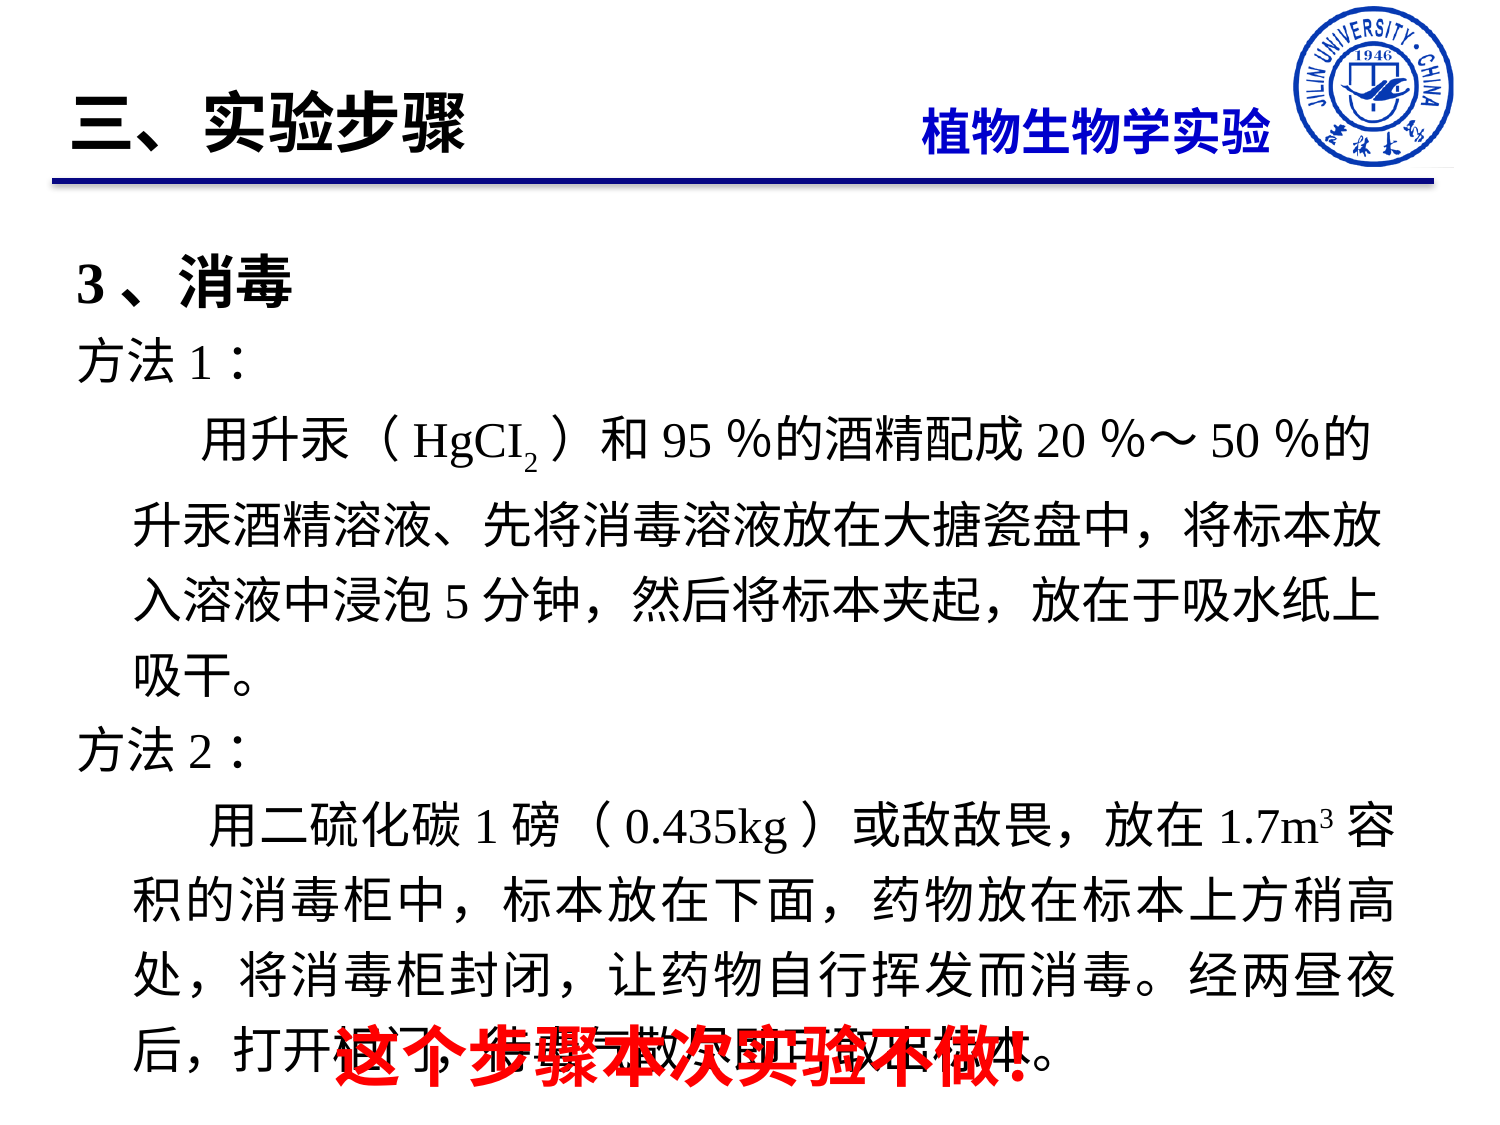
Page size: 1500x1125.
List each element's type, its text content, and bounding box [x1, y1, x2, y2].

text_box 植物生物学实验 [906, 93, 1287, 168]
text_box 这个步骤本次实验不做！ [319, 1007, 1084, 1103]
picture [1289, 4, 1454, 168]
text_box 三、实验步骤 [53, 73, 963, 168]
text_box 3、消毒 方法1： 用升汞（HgCI2）和95％的酒精配成20％～50％的升汞酒精溶液、先将消毒溶液放在大搪瓷盘中，将标本放入溶液中浸泡5分钟，然后将标本夹起，放在于吸水纸上吸干。 方法2： 用二硫化碳1磅（0.435kg）或敌敌畏，放在1.7m3容积的消毒柜中，标本放在下面，药物放在标本上方稍高处，将消毒柜封闭，让药物自行挥发而消毒。经两昼夜后，打开柜门，待毒气散尽即可取出标本。 [61, 219, 1412, 963]
